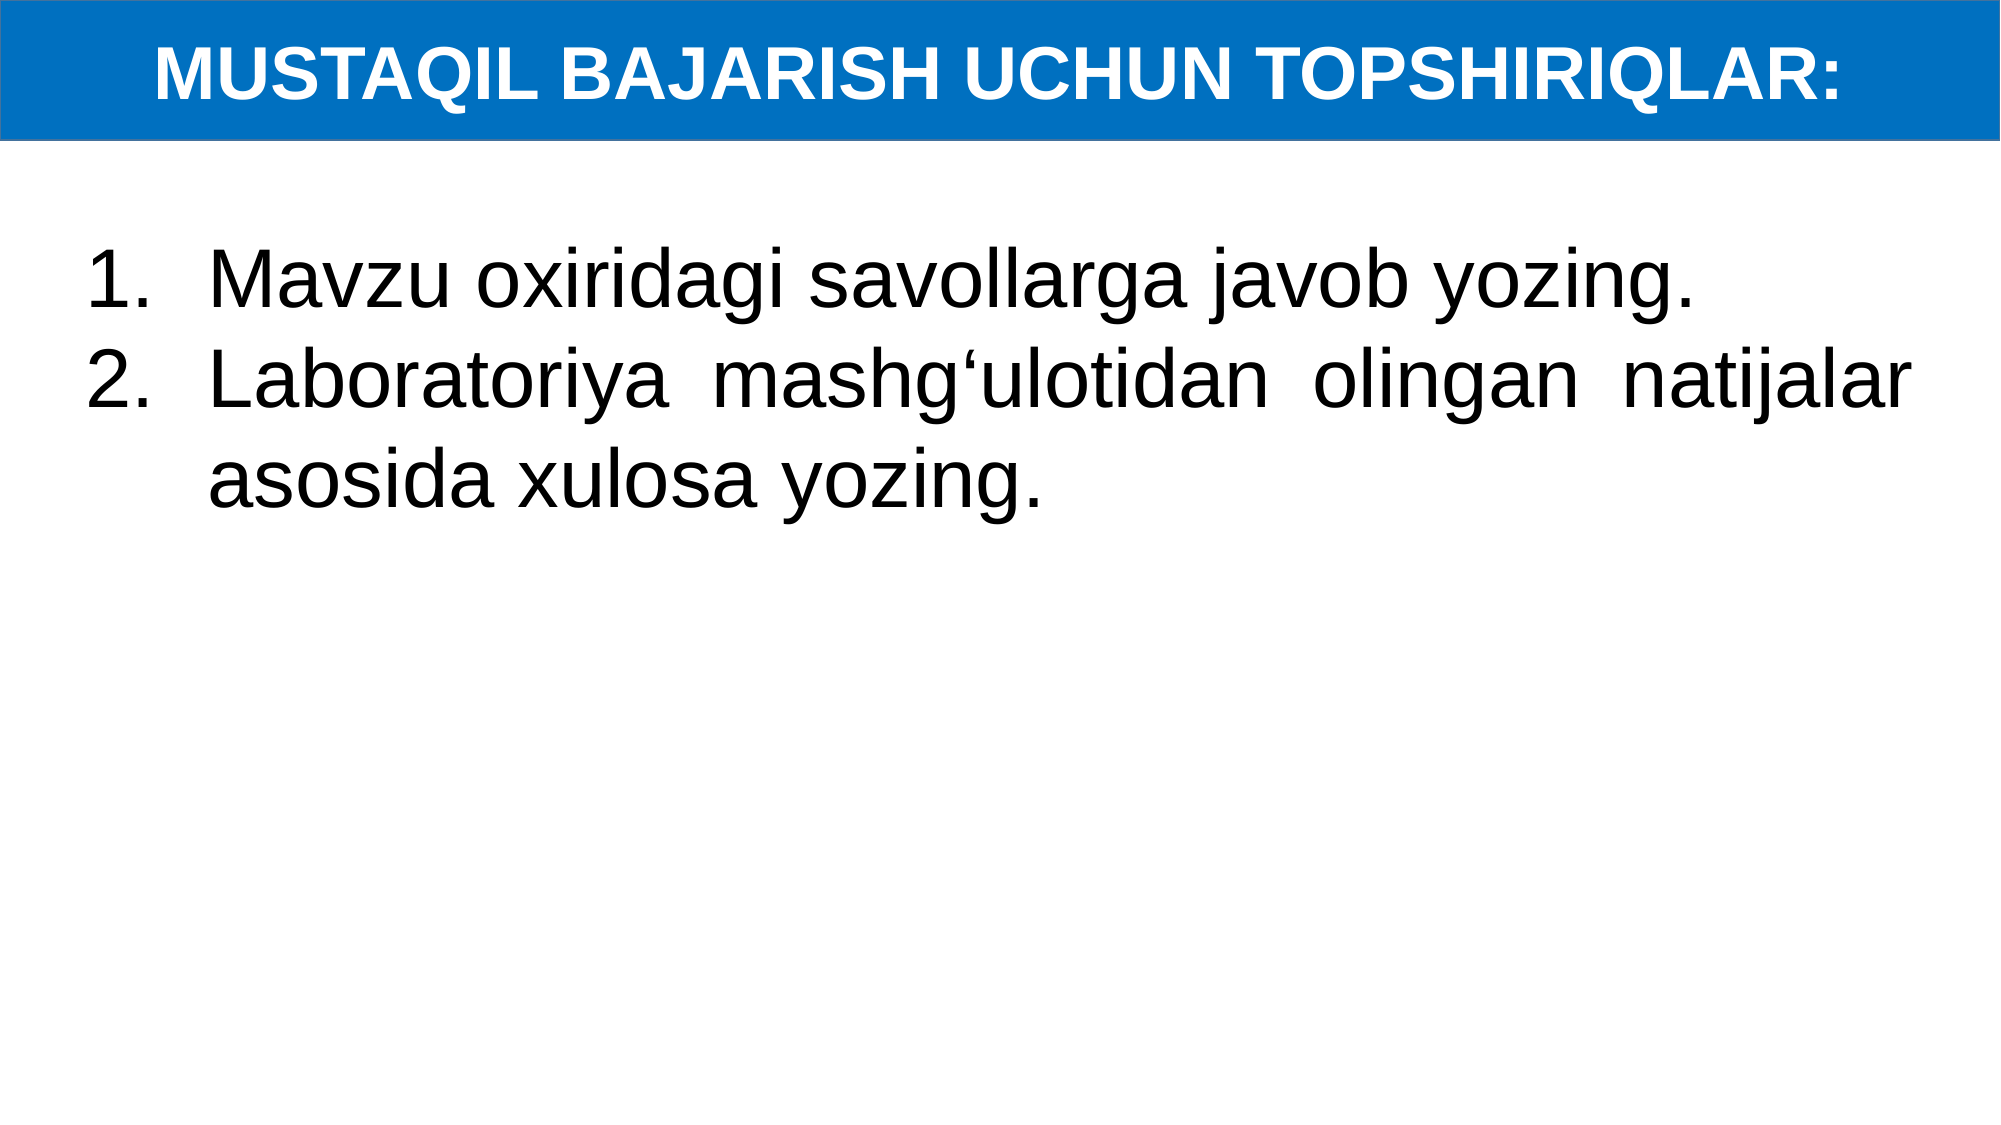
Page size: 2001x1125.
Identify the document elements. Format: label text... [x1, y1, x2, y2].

text_box MUSTAQIL BAJARISH UCHUN TOPSHIRIQLAR: [0, 0, 2000, 141]
text_box Mavzu oxiridagi savollarga javob yozing. Laboratoriya mashg‘ulotidan olingan natijalar asosida xulosa yozing. [70, 217, 1929, 532]
